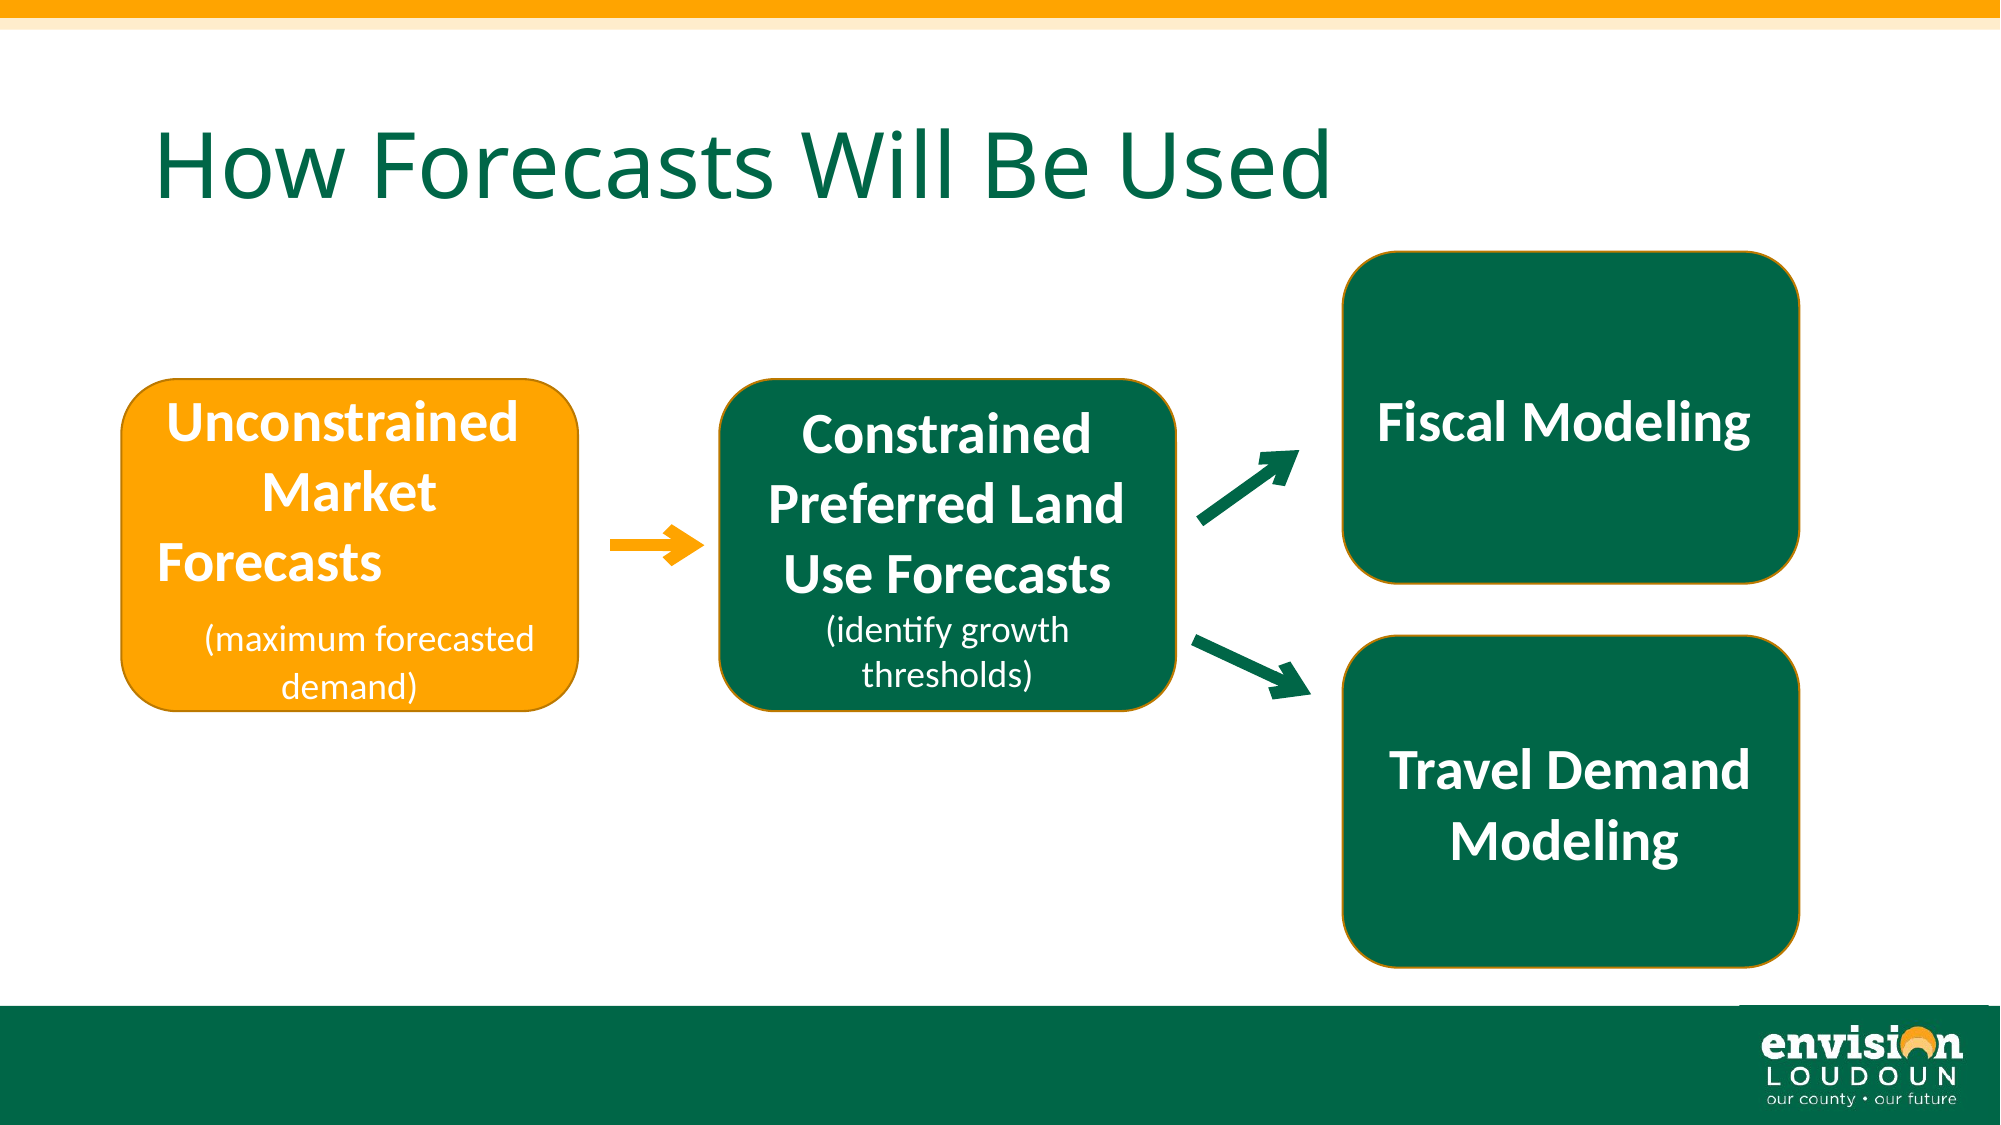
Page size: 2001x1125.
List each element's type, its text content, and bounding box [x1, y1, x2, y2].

slide_number 28 [1412, 1042, 1863, 1103]
text_box Unconstrained Market Forecasts (maximum forecasted demand) [120, 378, 580, 713]
text_box Travel Demand Modeling [1341, 634, 1801, 969]
text_box Fiscal Modeling [1341, 250, 1801, 585]
picture [1739, 1005, 1989, 1125]
title How Forecasts Will Be Used [137, 59, 1863, 278]
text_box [1193, 639, 1312, 695]
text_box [1199, 449, 1300, 522]
text_box Constrained Preferred Land Use Forecasts (identify growth thresholds) [718, 378, 1178, 713]
